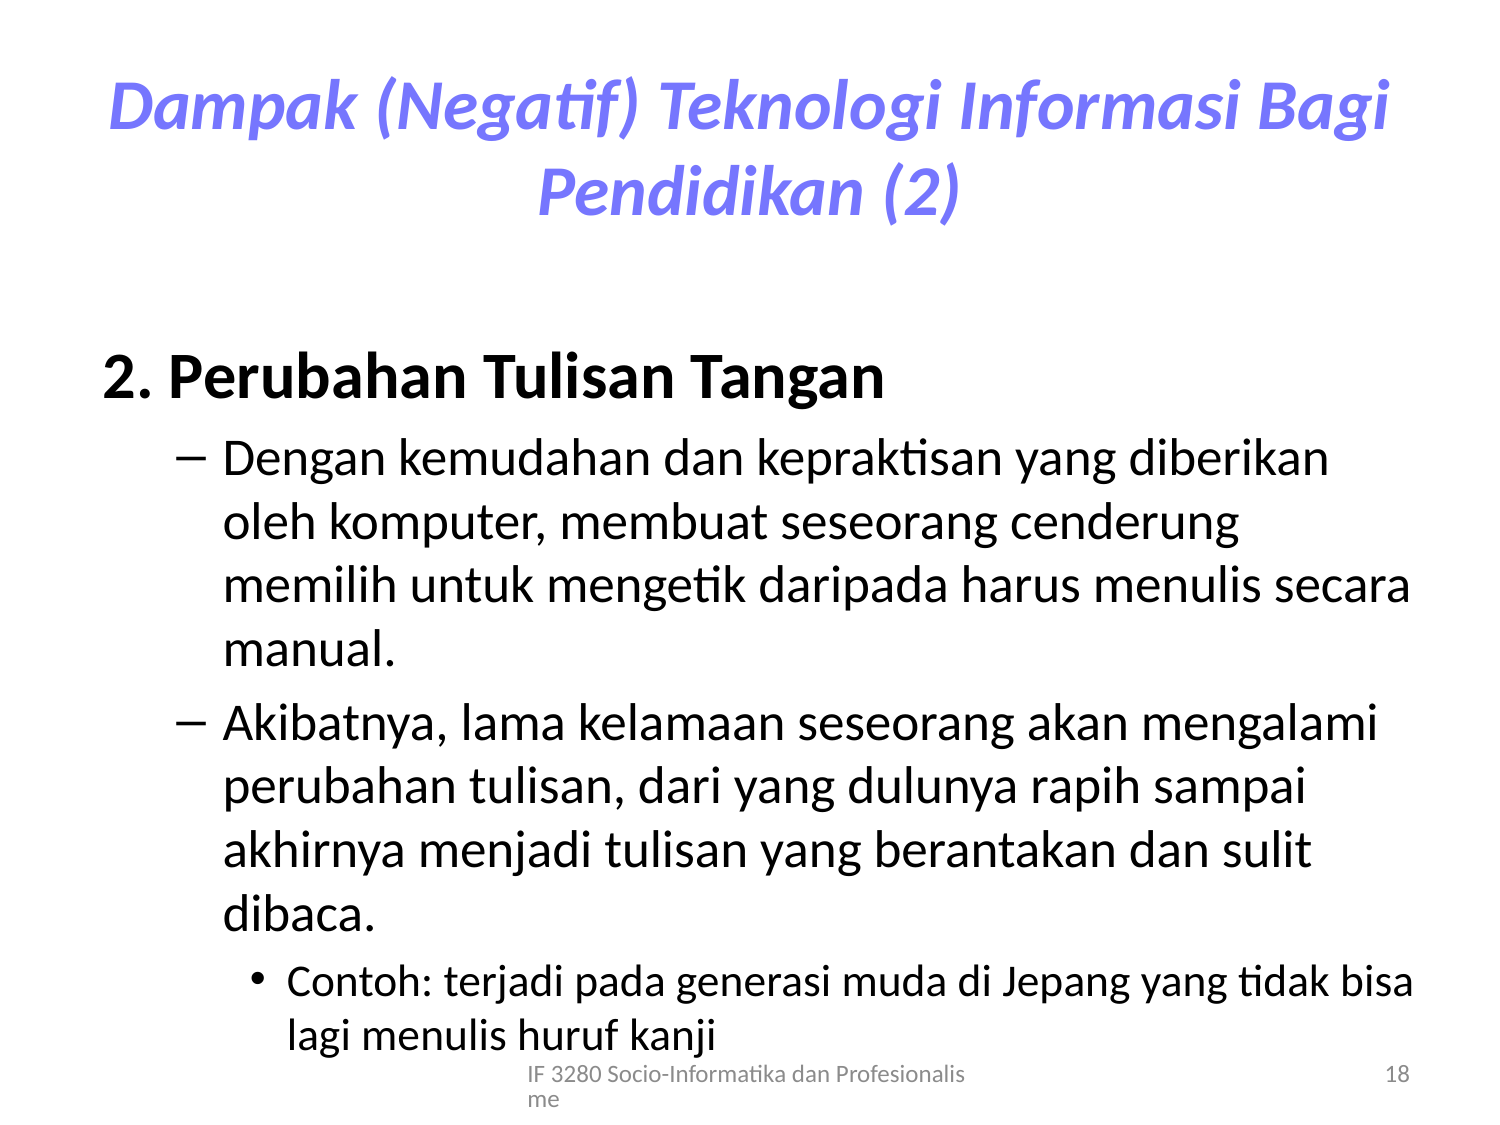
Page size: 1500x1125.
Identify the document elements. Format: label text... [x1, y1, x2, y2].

slide_number 18 [1074, 1042, 1425, 1103]
title Dampak (Negatif) Teknologi Informasi Bagi Pendidikan (2) [75, 50, 1425, 238]
footer IF 3280 Socio-Informatika dan Profesionalisme [512, 1042, 988, 1103]
list 2. Perubahan Tulisan Tangan Dengan kemudahan dan kepraktisan yang diberikan oleh komputer, membuat seseorang cenderung memilih untuk mengetik daripada harus menulis secara manual. Akibatnya, lama kelamaan seseorang akan mengalami perubahan tulisan, dari yang dulunya rapih sampai akhirnya menjadi tulisan yang berantakan dan sulit dibaca. Contoh: terjadi pada generasi muda di Jepang yang tidak bisa lagi menulis huruf kanji [87, 324, 1438, 1068]
